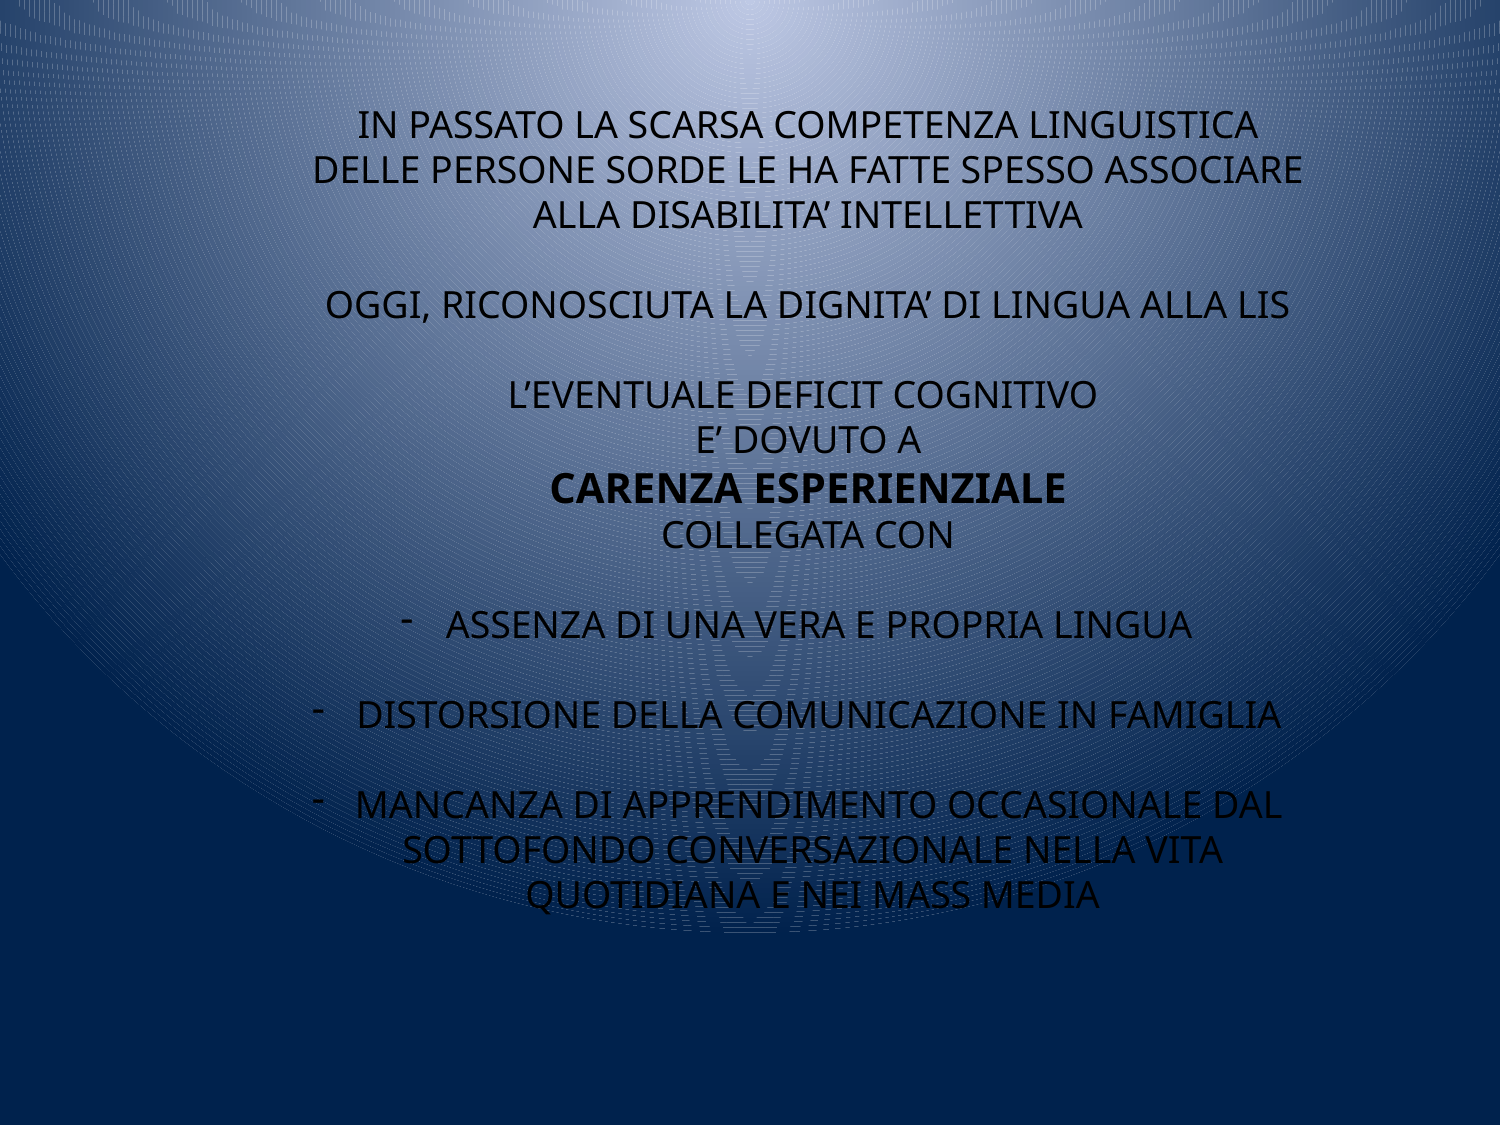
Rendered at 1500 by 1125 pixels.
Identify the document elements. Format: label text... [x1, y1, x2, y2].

text_box IN PASSATO LA SCARSA COMPETENZA LINGUISTICA DELLE PERSONE SORDE LE HA FATTE SPESSO ASSOCIARE ALLA DISABILITA’ INTELLETTIVA OGGI, RICONOSCIUTA LA DIGNITA’ DI LINGUA ALLA LIS L’EVENTUALE DEFICIT COGNITIVO E’ DOVUTO A CARENZA ESPERIENZIALE COLLEGATA CON ASSENZA DI UNA VERA E PROPRIA LINGUA DISTORSIONE DELLA COMUNICAZIONE IN FAMIGLIA MANCANZA DI APPRENDIMENTO OCCASIONALE DAL SOTTOFONDO CONVERSAZIONALE NELLA VITA QUOTIDIANA E NEI MASS MEDIA [297, 94, 1319, 969]
